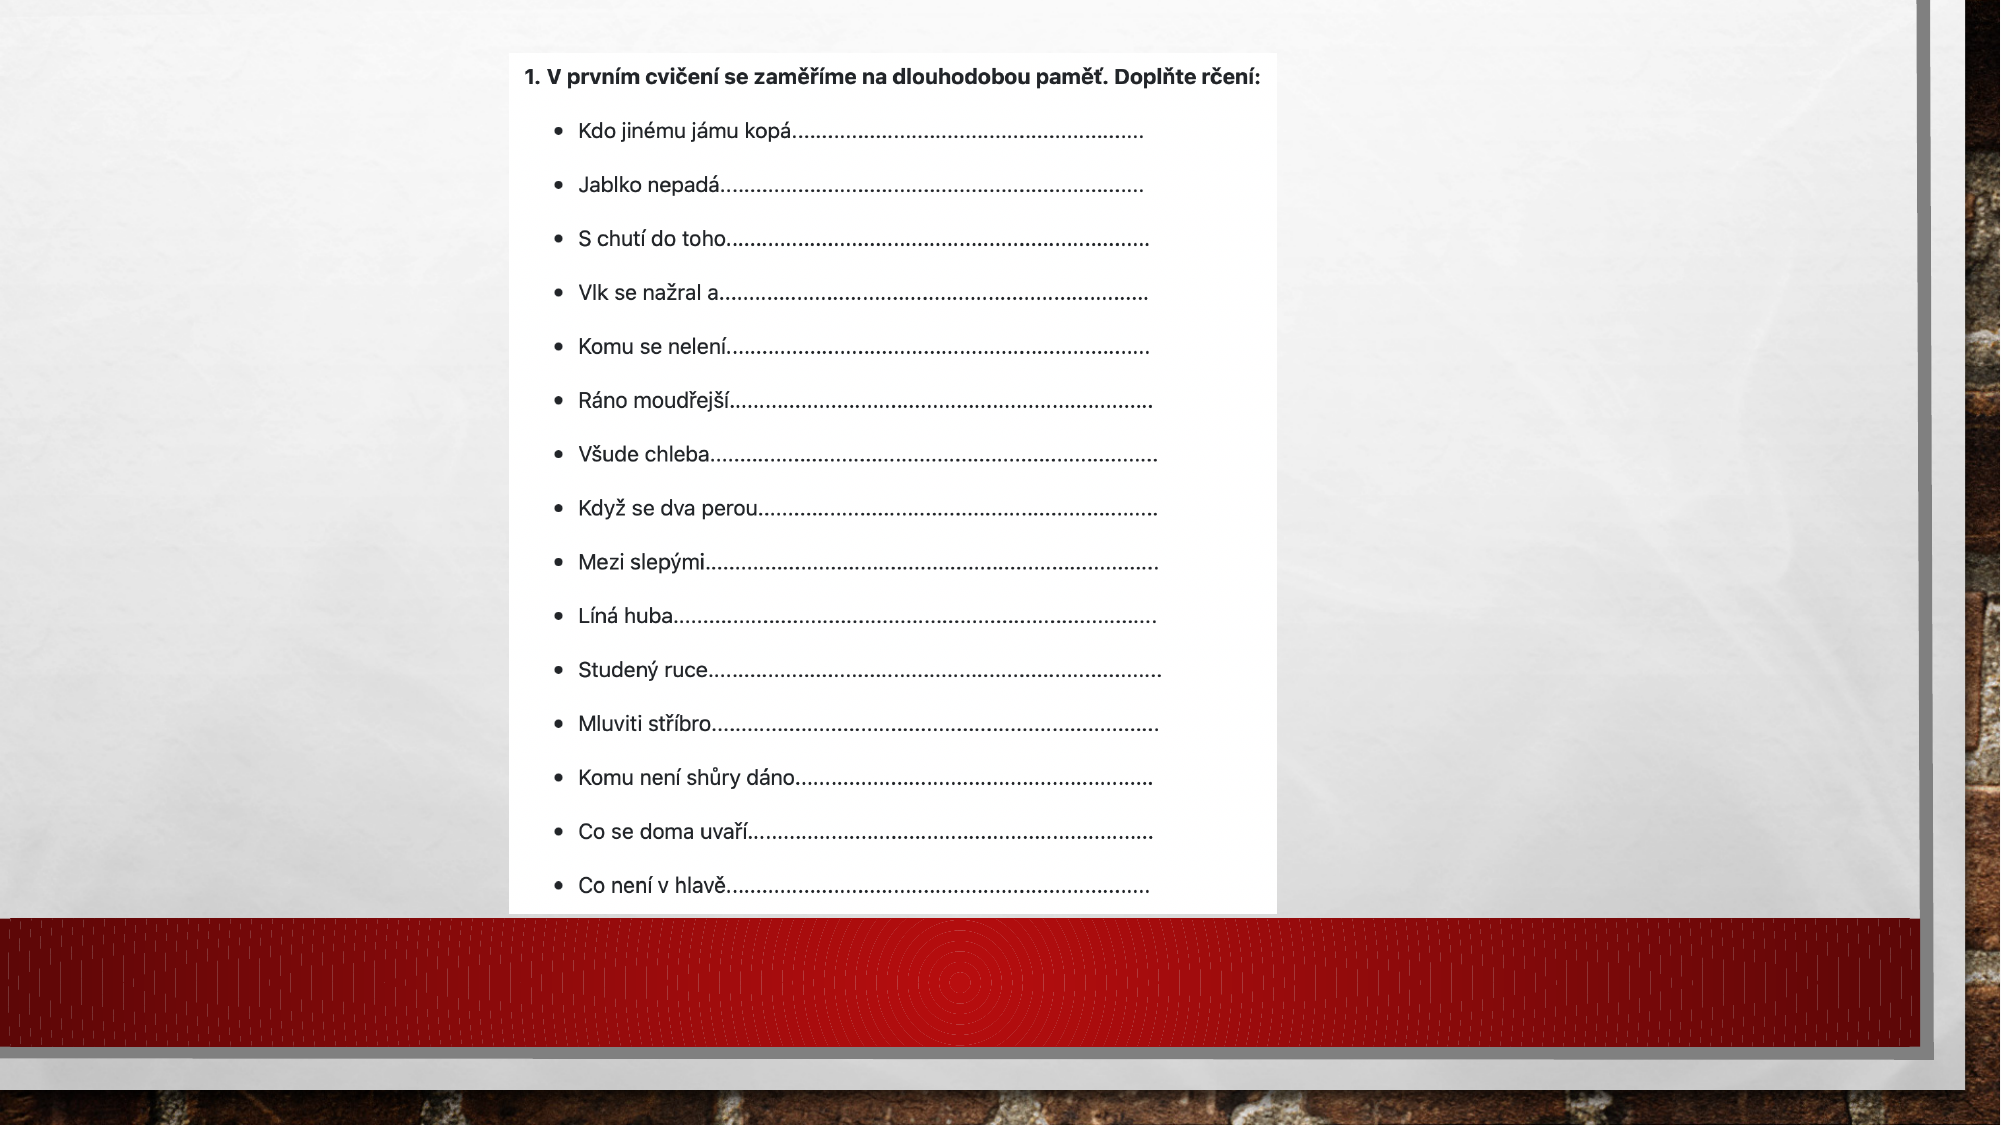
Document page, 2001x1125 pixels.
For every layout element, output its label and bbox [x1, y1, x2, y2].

list [509, 53, 1277, 914]
picture [0, 0, 2000, 1125]
